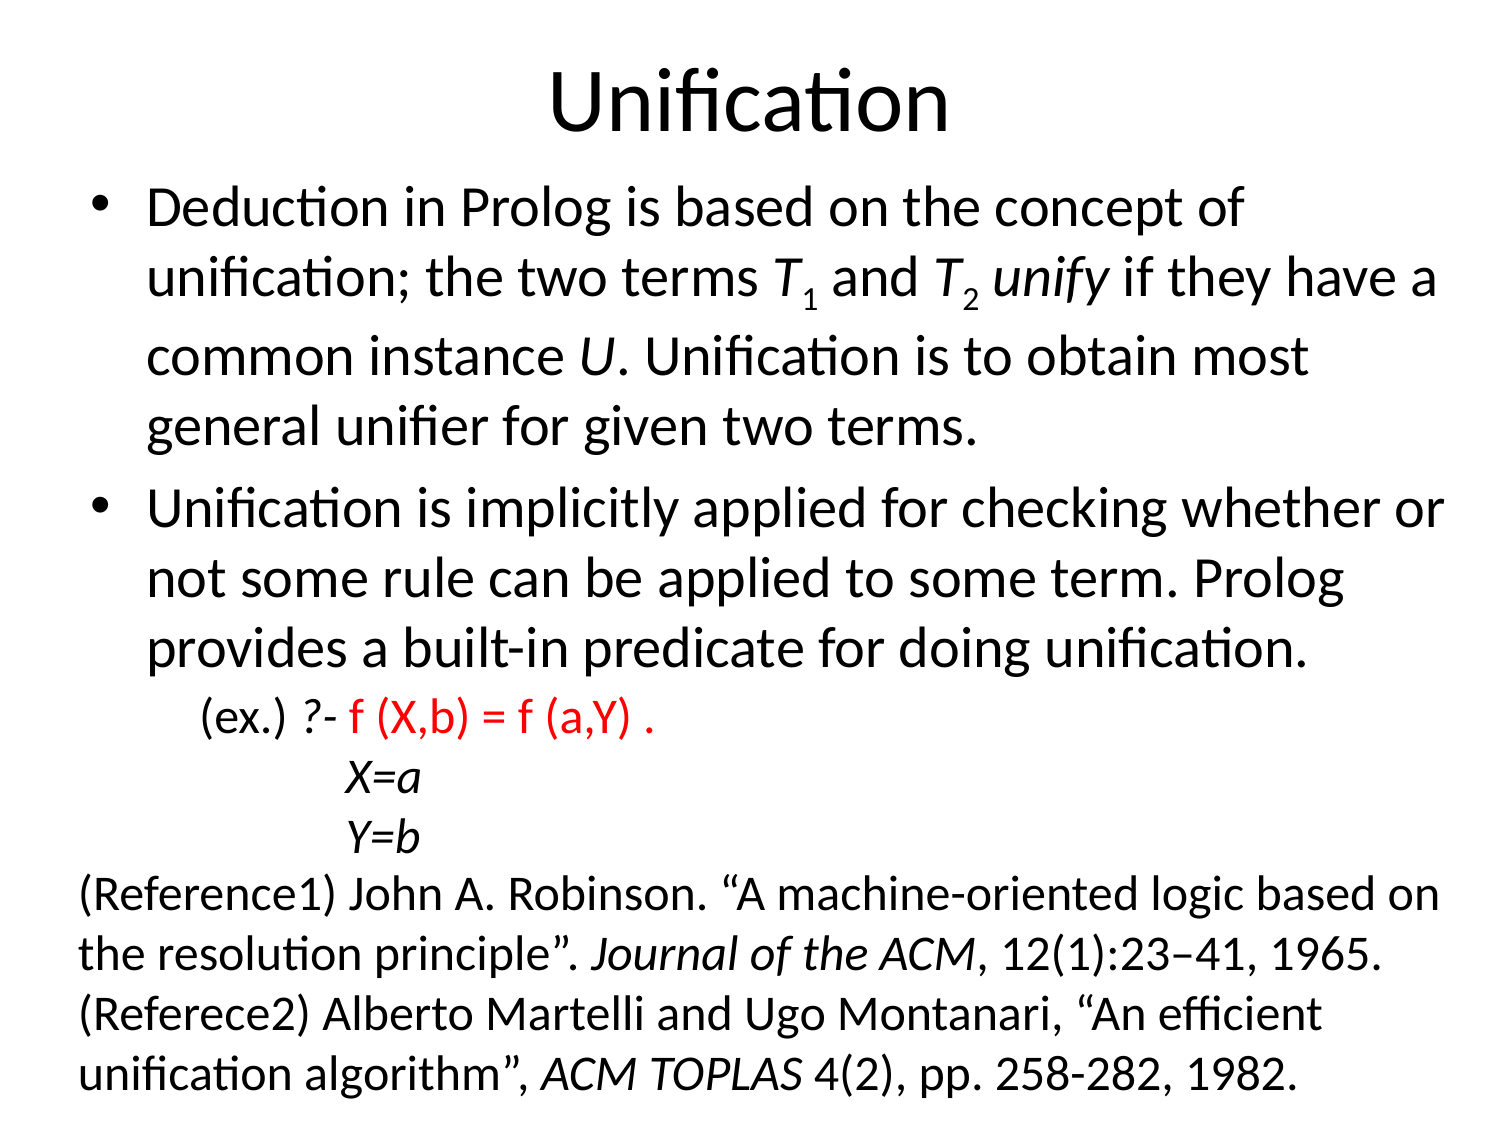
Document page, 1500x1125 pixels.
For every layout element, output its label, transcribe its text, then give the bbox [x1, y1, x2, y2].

list Deduction in Prolog is based on the concept of unification; the two terms T1 and T2 unify if they have a common instance U. Unification is to obtain most general unifier for given two terms. Unification is implicitly applied for checking whether or not some rule can be applied to some term. Prolog provides a built-in predicate for doing unification. [75, 160, 1474, 673]
title Unification [75, 19, 1425, 160]
text_box (Reference1) John A. Robinson. “A machine-oriented logic based on the resolution principle”. Journal of the ACM, 12(1):23–41, 1965. (Referece2) Alberto Martelli and Ugo Montanari, “An efficient unification algorithm”, ACM TOPLAS 4(2), pp. 258-282, 1982. [63, 853, 1474, 1109]
text_box (ex.) ?- f (X,b) = f (a,Y) . X=a Y=b [184, 676, 790, 853]
